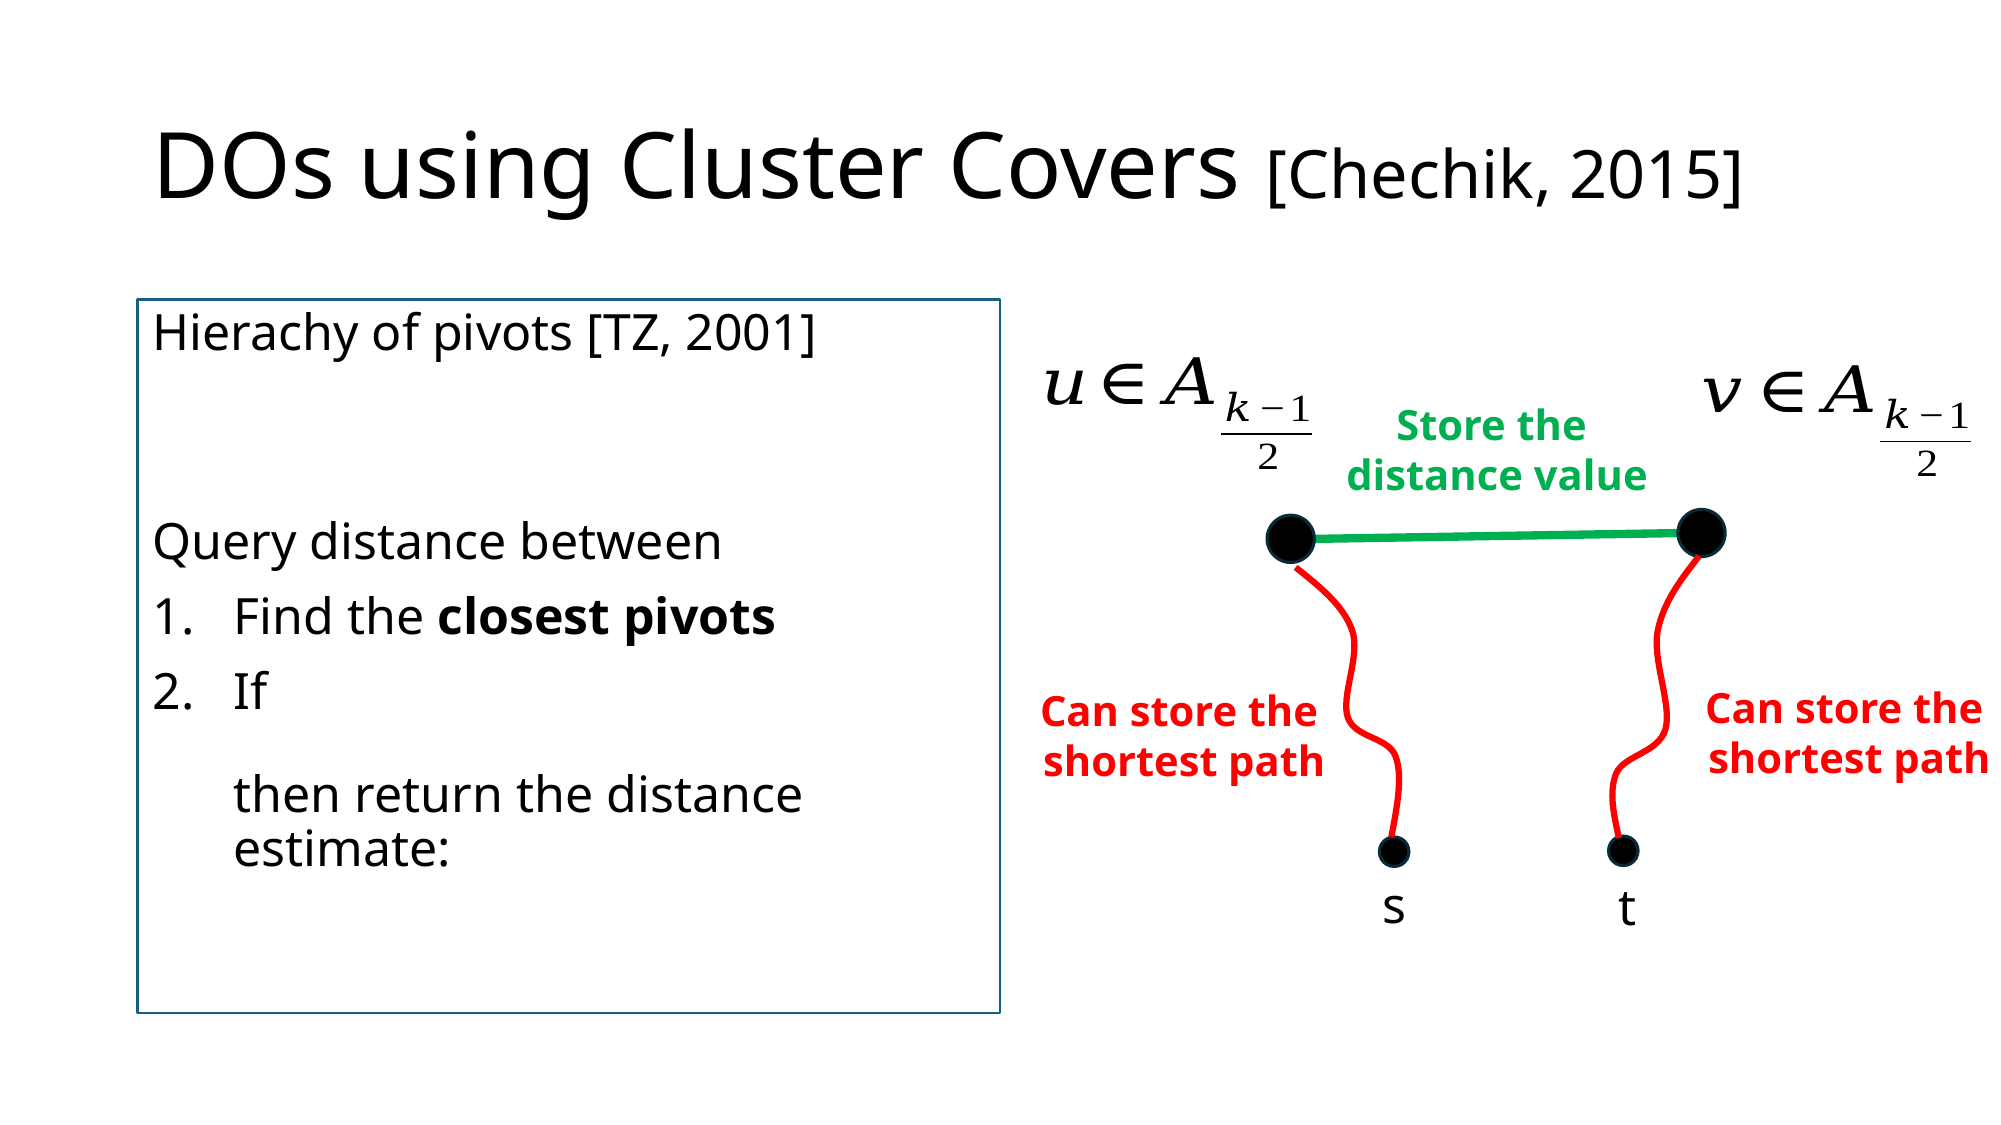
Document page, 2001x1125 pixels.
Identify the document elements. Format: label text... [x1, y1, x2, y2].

text_box [1676, 507, 1727, 559]
text_box [1377, 835, 1411, 865]
text_box t [1603, 867, 1652, 943]
text_box [1610, 555, 1701, 839]
text_box s [1367, 865, 1421, 941]
text_box [1606, 834, 1640, 867]
text_box [1265, 513, 1316, 565]
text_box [1313, 532, 1679, 540]
text_box Store the distance value [1331, 391, 1663, 507]
title DOs using Cluster Covers [Chechik, 2015] [137, 59, 1863, 278]
text_box Can store the shortest path [1690, 674, 2000, 790]
text_box Can store the shortest path [1025, 677, 1344, 792]
text_box [1294, 566, 1401, 838]
